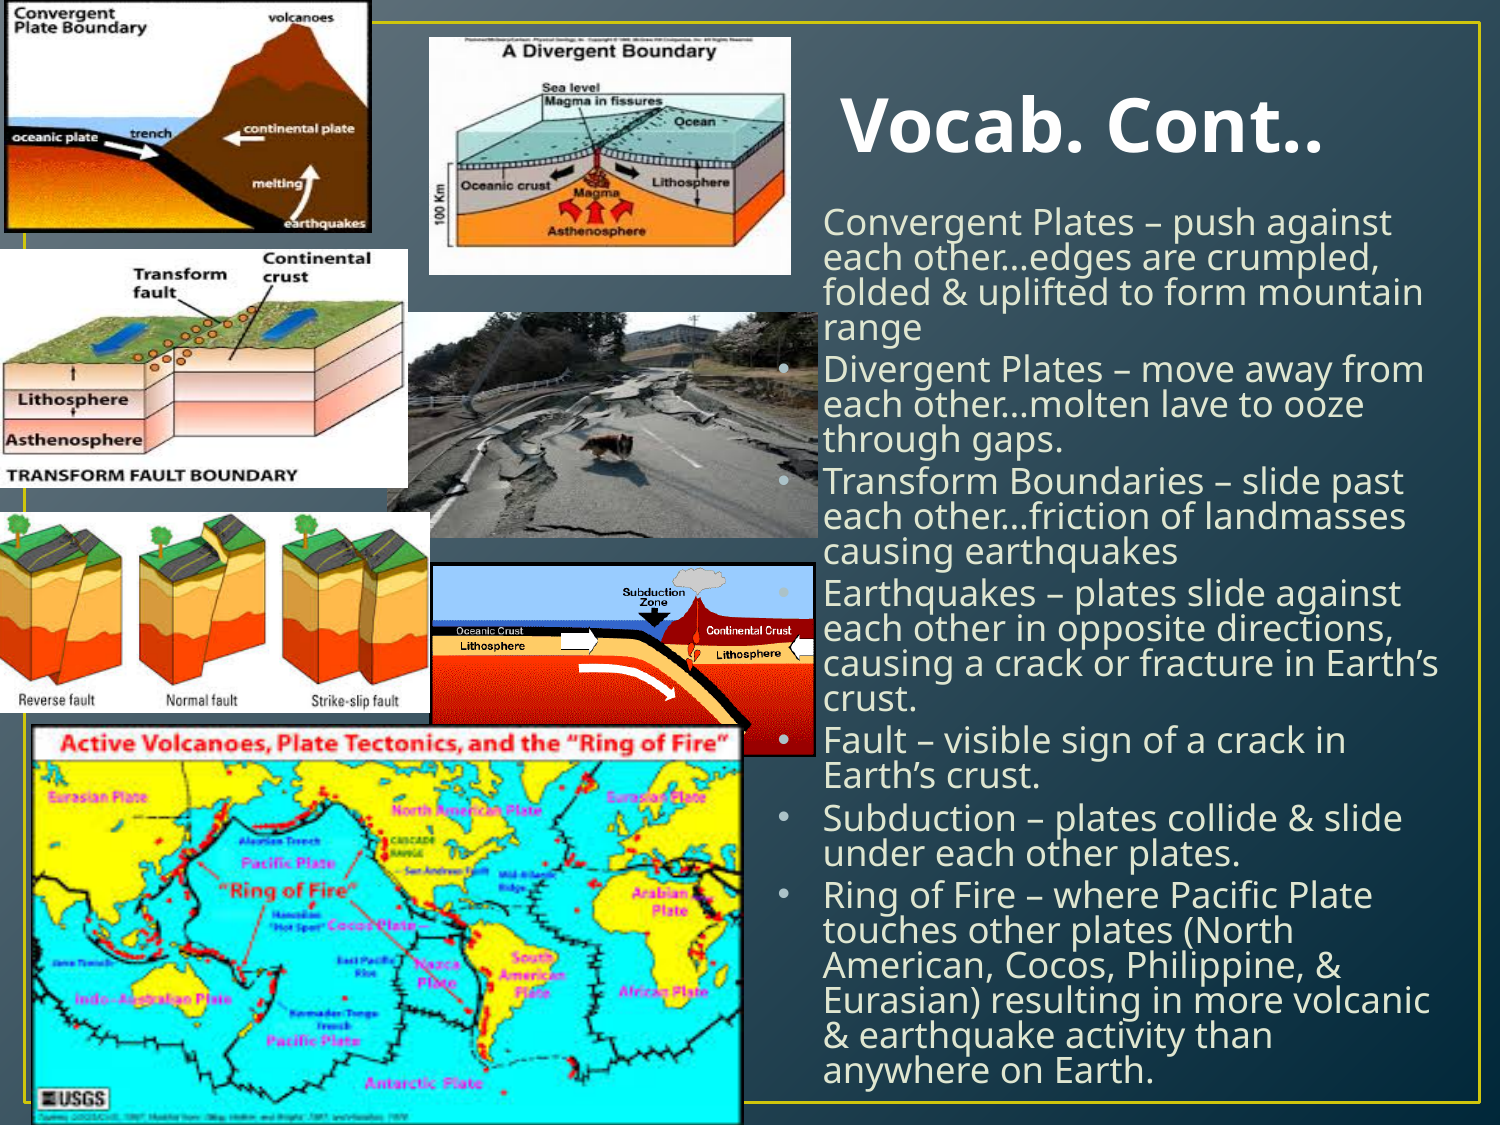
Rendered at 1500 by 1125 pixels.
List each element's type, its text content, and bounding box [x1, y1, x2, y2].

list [4, 0, 372, 233]
list Convergent Plates – push against each other…edges are crumpled, folded & uplifted to form mountain range Divergent Plates – move away from each other…molten lave to ooze through gaps. Transform Boundaries – slide past each other…friction of landmasses causing earthquakes Earthquakes – plates slide against each other in opposite directions, causing a crack or fracture in Earth’s crust. Fault – visible sign of a crack in Earth’s crust. Subduction – plates collide & slide under each other plates. Ring of Fire – where Pacific Plate touches other plates (North American, Cocos, Philippine, & Eurasian) resulting in more volcanic & earthquake activity than anywhere on Earth. [762, 200, 1463, 1125]
title Vocab. Cont.. [825, 45, 1425, 175]
picture [0, 249, 818, 1125]
picture [428, 37, 791, 276]
